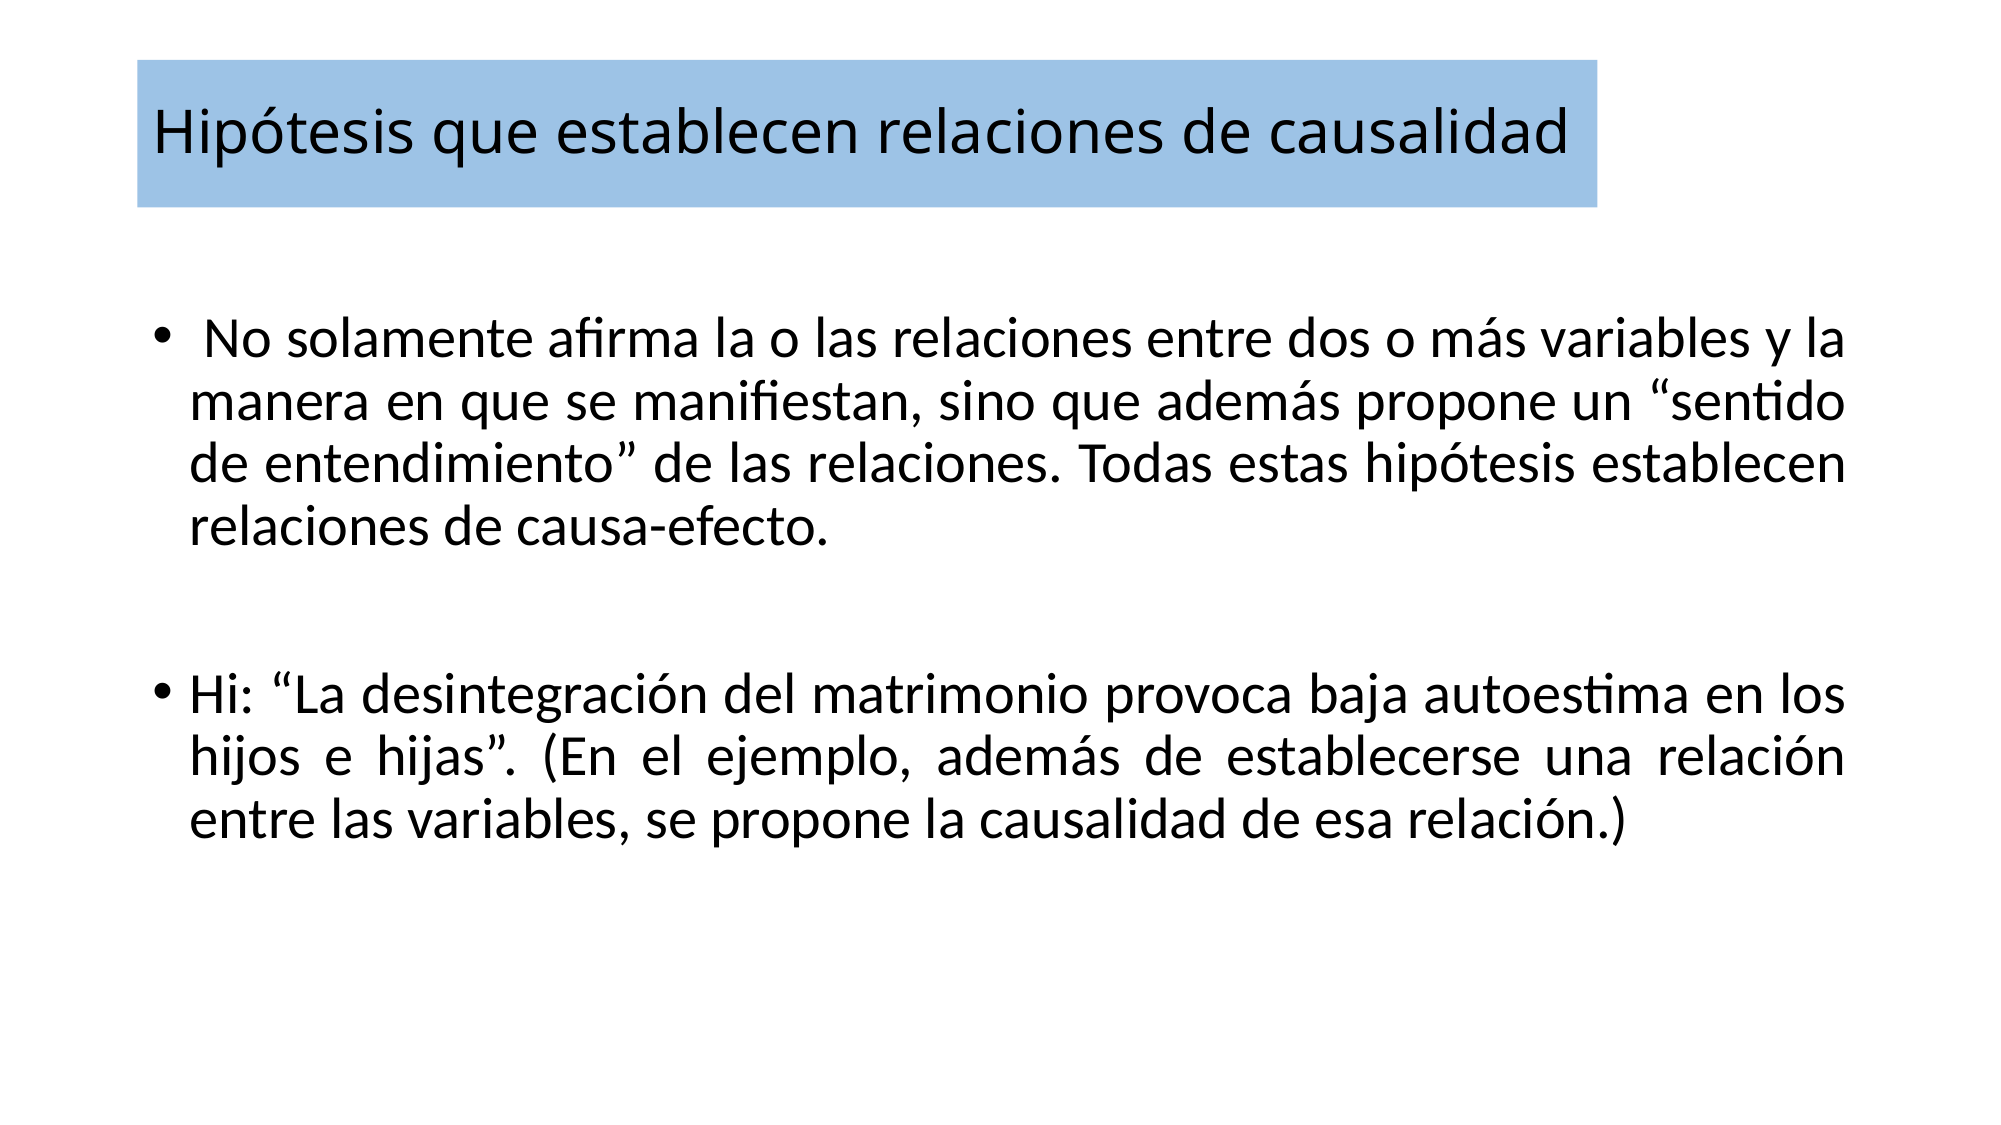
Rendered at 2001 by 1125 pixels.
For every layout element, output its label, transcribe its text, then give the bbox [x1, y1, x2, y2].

title Hipótesis que establecen relaciones de causalidad [137, 59, 1598, 208]
list No solamente afirma la o las relaciones entre dos o más variables y la manera en que se manifiestan, sino que además propone un “sentido de entendimiento” de las relaciones. Todas estas hipótesis establecen relaciones de causa-efecto. Hi: “La desintegración del matrimonio provoca baja autoestima en los hijos e hijas”. (En el ejemplo, además de establecerse una relación entre las variables, se propone la causalidad de esa relación.) [137, 299, 1863, 1014]
